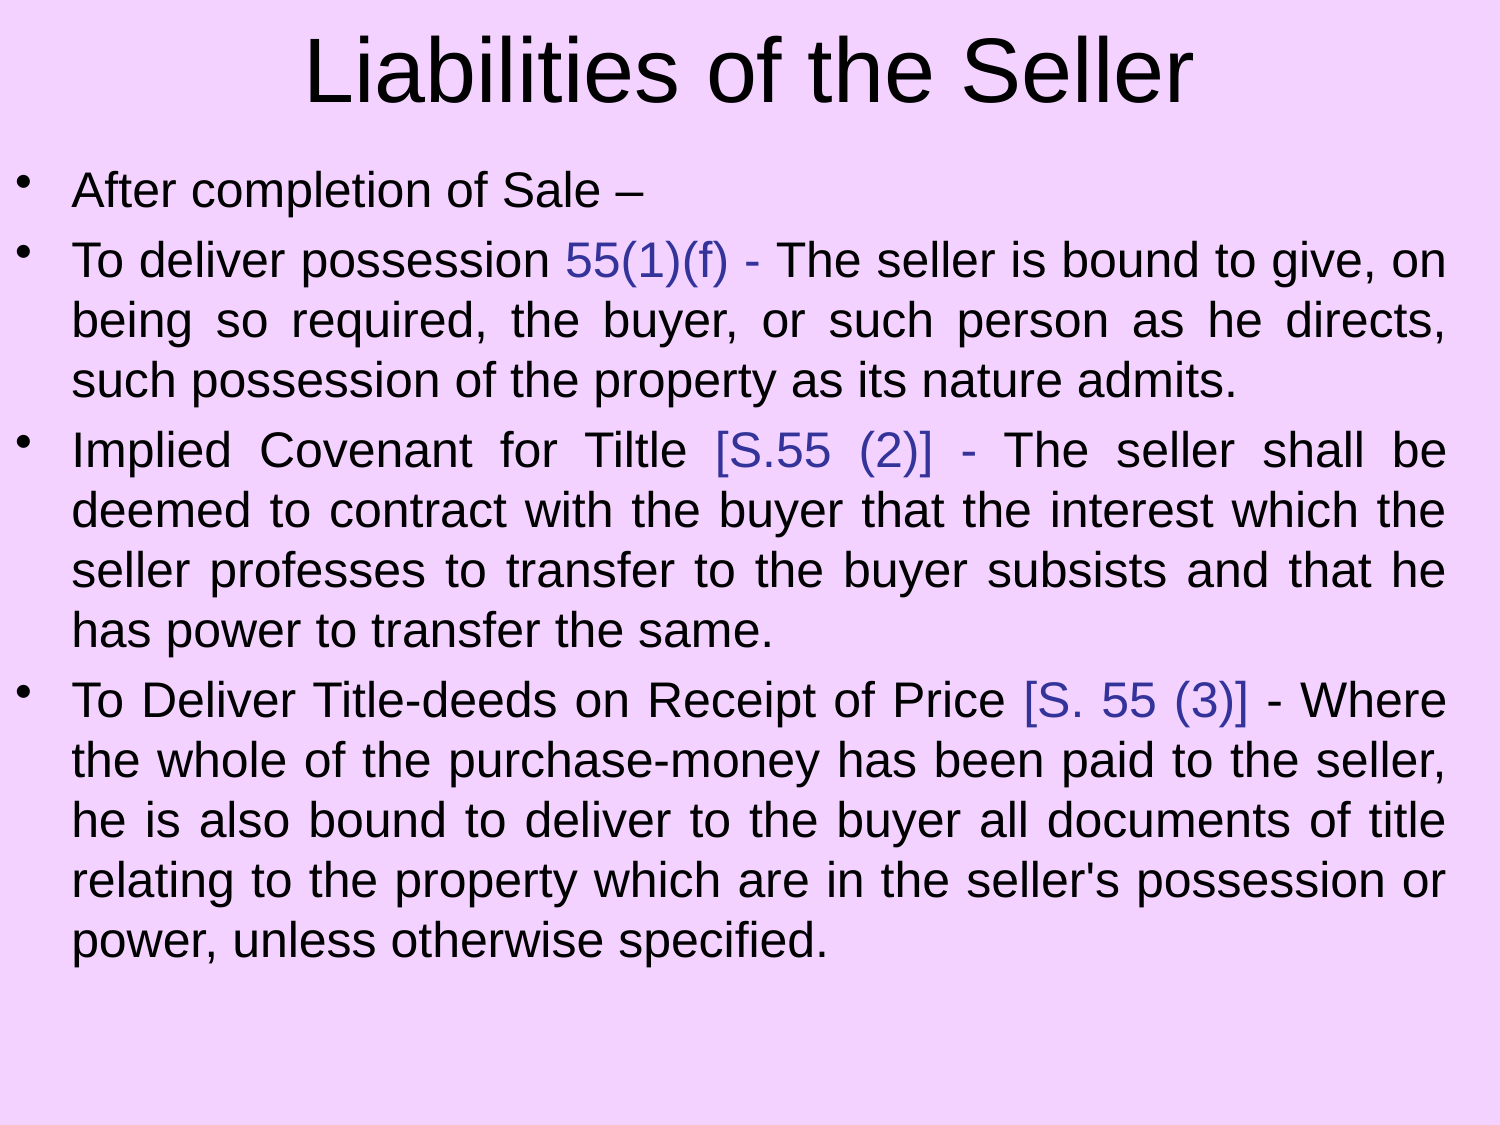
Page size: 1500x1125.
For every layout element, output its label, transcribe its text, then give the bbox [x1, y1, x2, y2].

title Liabilities of the Seller [75, 0, 1425, 133]
list After completion of Sale – To deliver possession 55(1)(f) - The seller is bound to give, on being so required, the buyer, or such person as he directs, such possession of the property as its nature admits. Implied Covenant for Tiltle [S.55 (2)] - The seller shall be deemed to contract with the buyer that the interest which the seller professes to transfer to the buyer subsists and that he has power to transfer the same. To Deliver Title-deeds on Receipt of Price [S. 55 (3)] - Where the whole of the purchase-money has been paid to the seller, he is also bound to deliver to the buyer all documents of title relating to the property which are in the seller's possession or power, unless otherwise specified. [0, 149, 1463, 1005]
